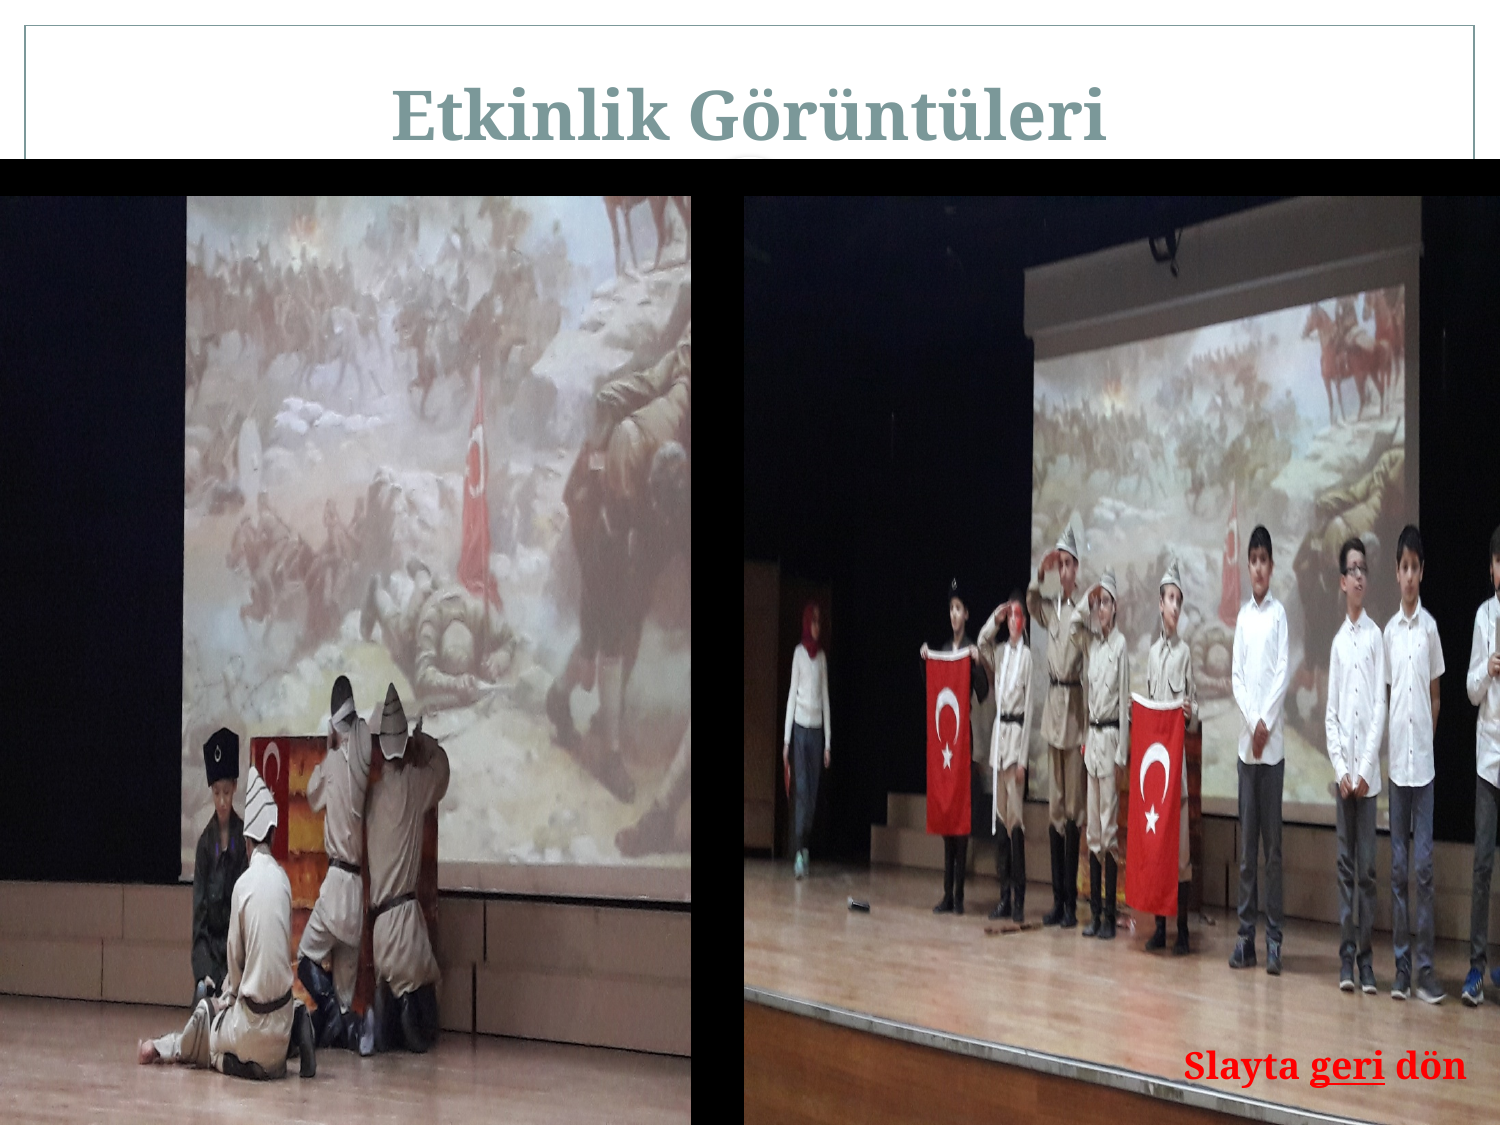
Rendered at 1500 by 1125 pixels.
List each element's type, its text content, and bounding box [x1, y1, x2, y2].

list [743, 195, 1500, 1125]
title Etkinlik Görüntüleri [49, 37, 1450, 159]
picture [0, 195, 692, 1125]
